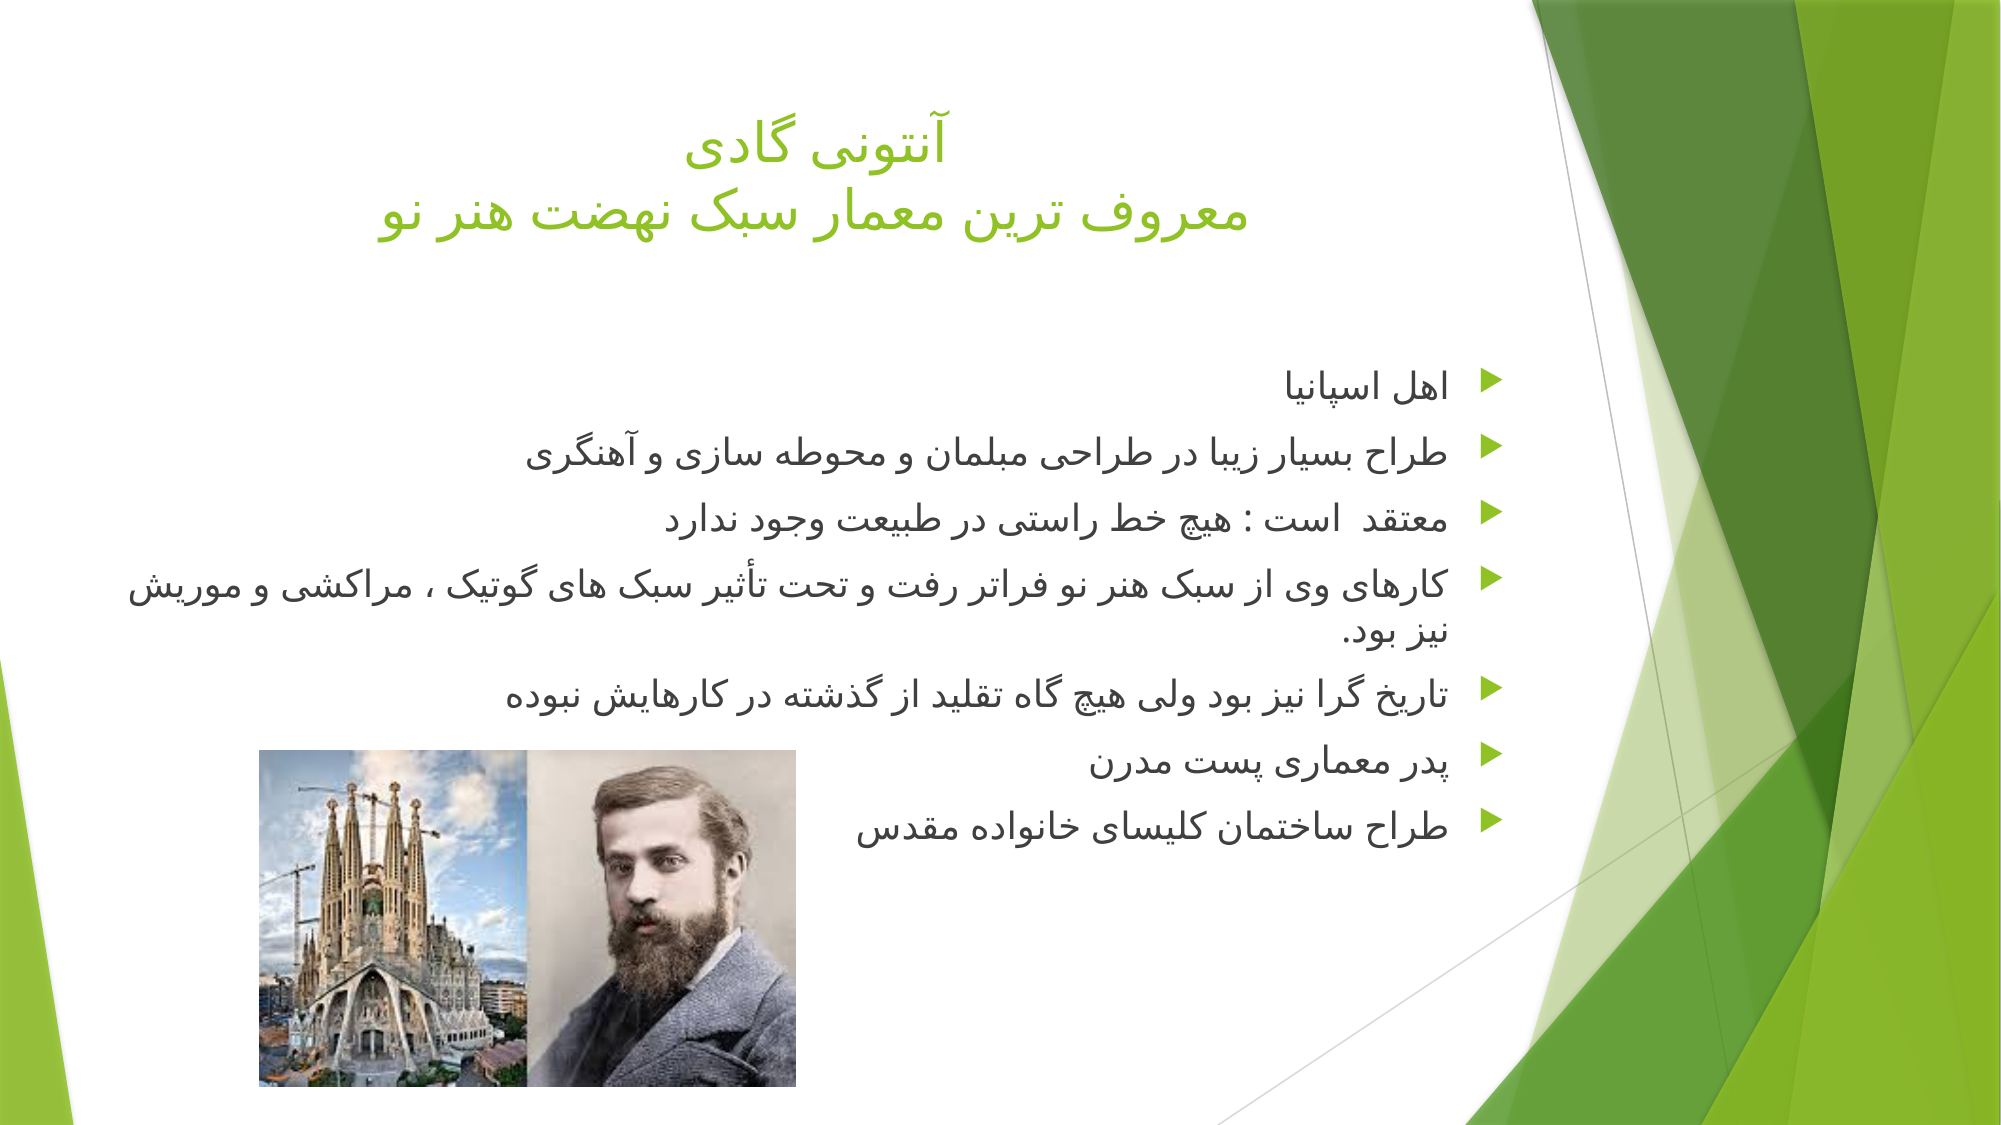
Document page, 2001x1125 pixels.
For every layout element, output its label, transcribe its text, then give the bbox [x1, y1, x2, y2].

picture [258, 750, 797, 1088]
list اهل اسپانیا طراح بسیار زیبا در طراحی مبلمان و محوطه سازی و آهنگری معتقد است : هیچ خط راستی در طبیعت وجود ندارد کارهای وی از سبک هنر نو فراتر رفت و تحت تأثیر سبک های گوتیک ، مراکشی و موریش نیز بود. تاریخ گرا نیز بود ولی هیچ گاه تقلید از گذشته در کارهایش نبوده پدر معماری پست مدرن طراح ساختمان کلیسای خانواده مقدس [111, 354, 1522, 992]
title آنتونی گادی معروف ترین معمار سبک نهضت هنر نو [111, 99, 1522, 317]
